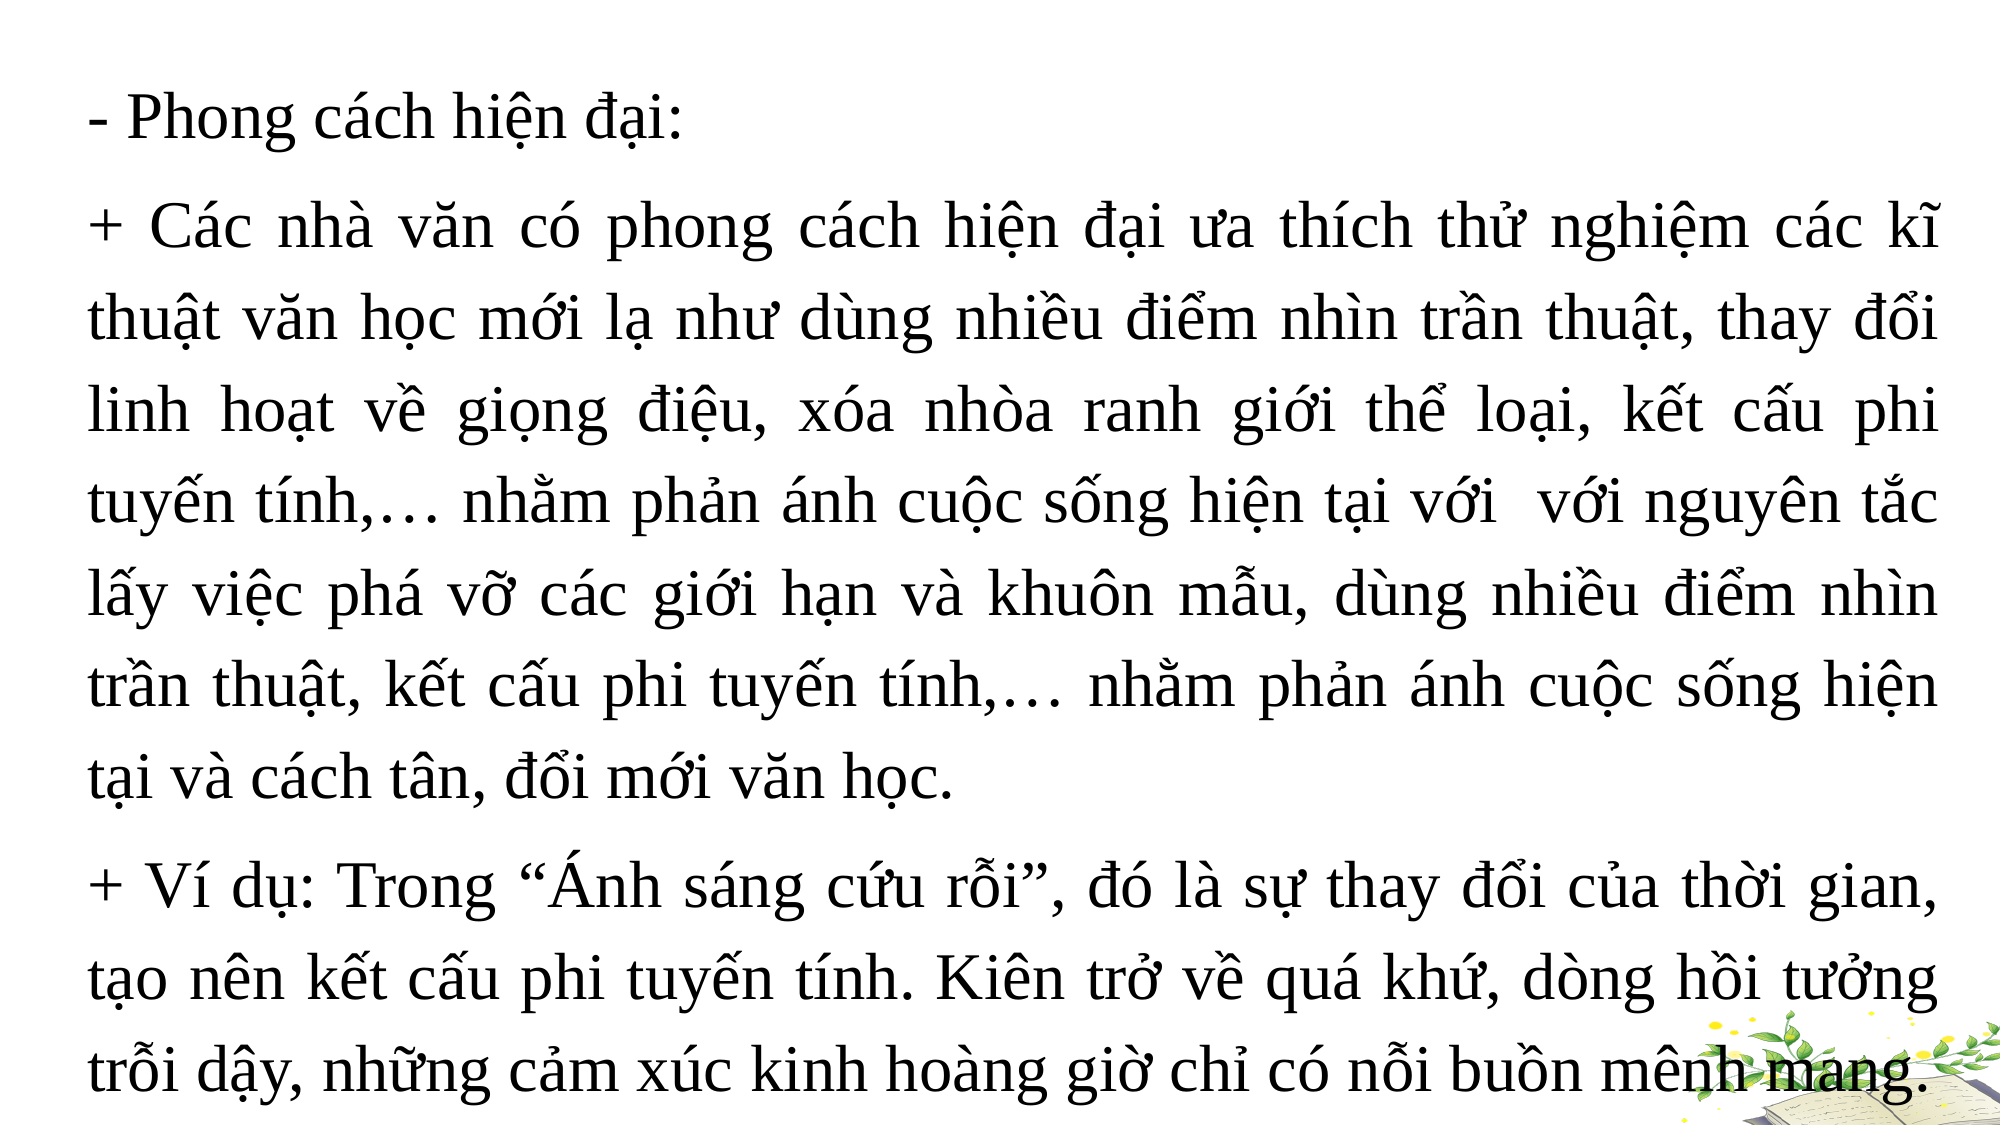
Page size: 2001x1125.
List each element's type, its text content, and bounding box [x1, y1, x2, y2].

picture [1670, 981, 2000, 1125]
text_box - Phong cách hiện đại: + Các nhà văn có phong cách hiện đại ưa thích thử nghiệm các kĩ thuật văn học mới lạ như dùng nhiều điểm nhìn trần thuật, thay đổi linh hoạt về giọng điệu, xóa nhòa ranh giới thể loại, kết cấu phi tuyến tính,… nhằm phản ánh cuộc sống hiện tại với với nguyên tắc lấy việc phá vỡ các giới hạn và khuôn mẫu, dùng nhiều điểm nhìn trần thuật, kết cấu phi tuyến tính,… nhằm phản ánh cuộc sống hiện tại và cách tân, đổi mới văn học. + Ví dụ: Trong “Ánh sáng cứu rỗi”, đó là sự thay đổi của thời gian, tạo nên kết cấu phi tuyến tính. Kiên trở về quá khứ, dòng hồi tưởng trỗi dậy, những cảm xúc kinh hoàng giờ chỉ có nỗi buồn mênh mang. [72, 52, 1958, 1112]
